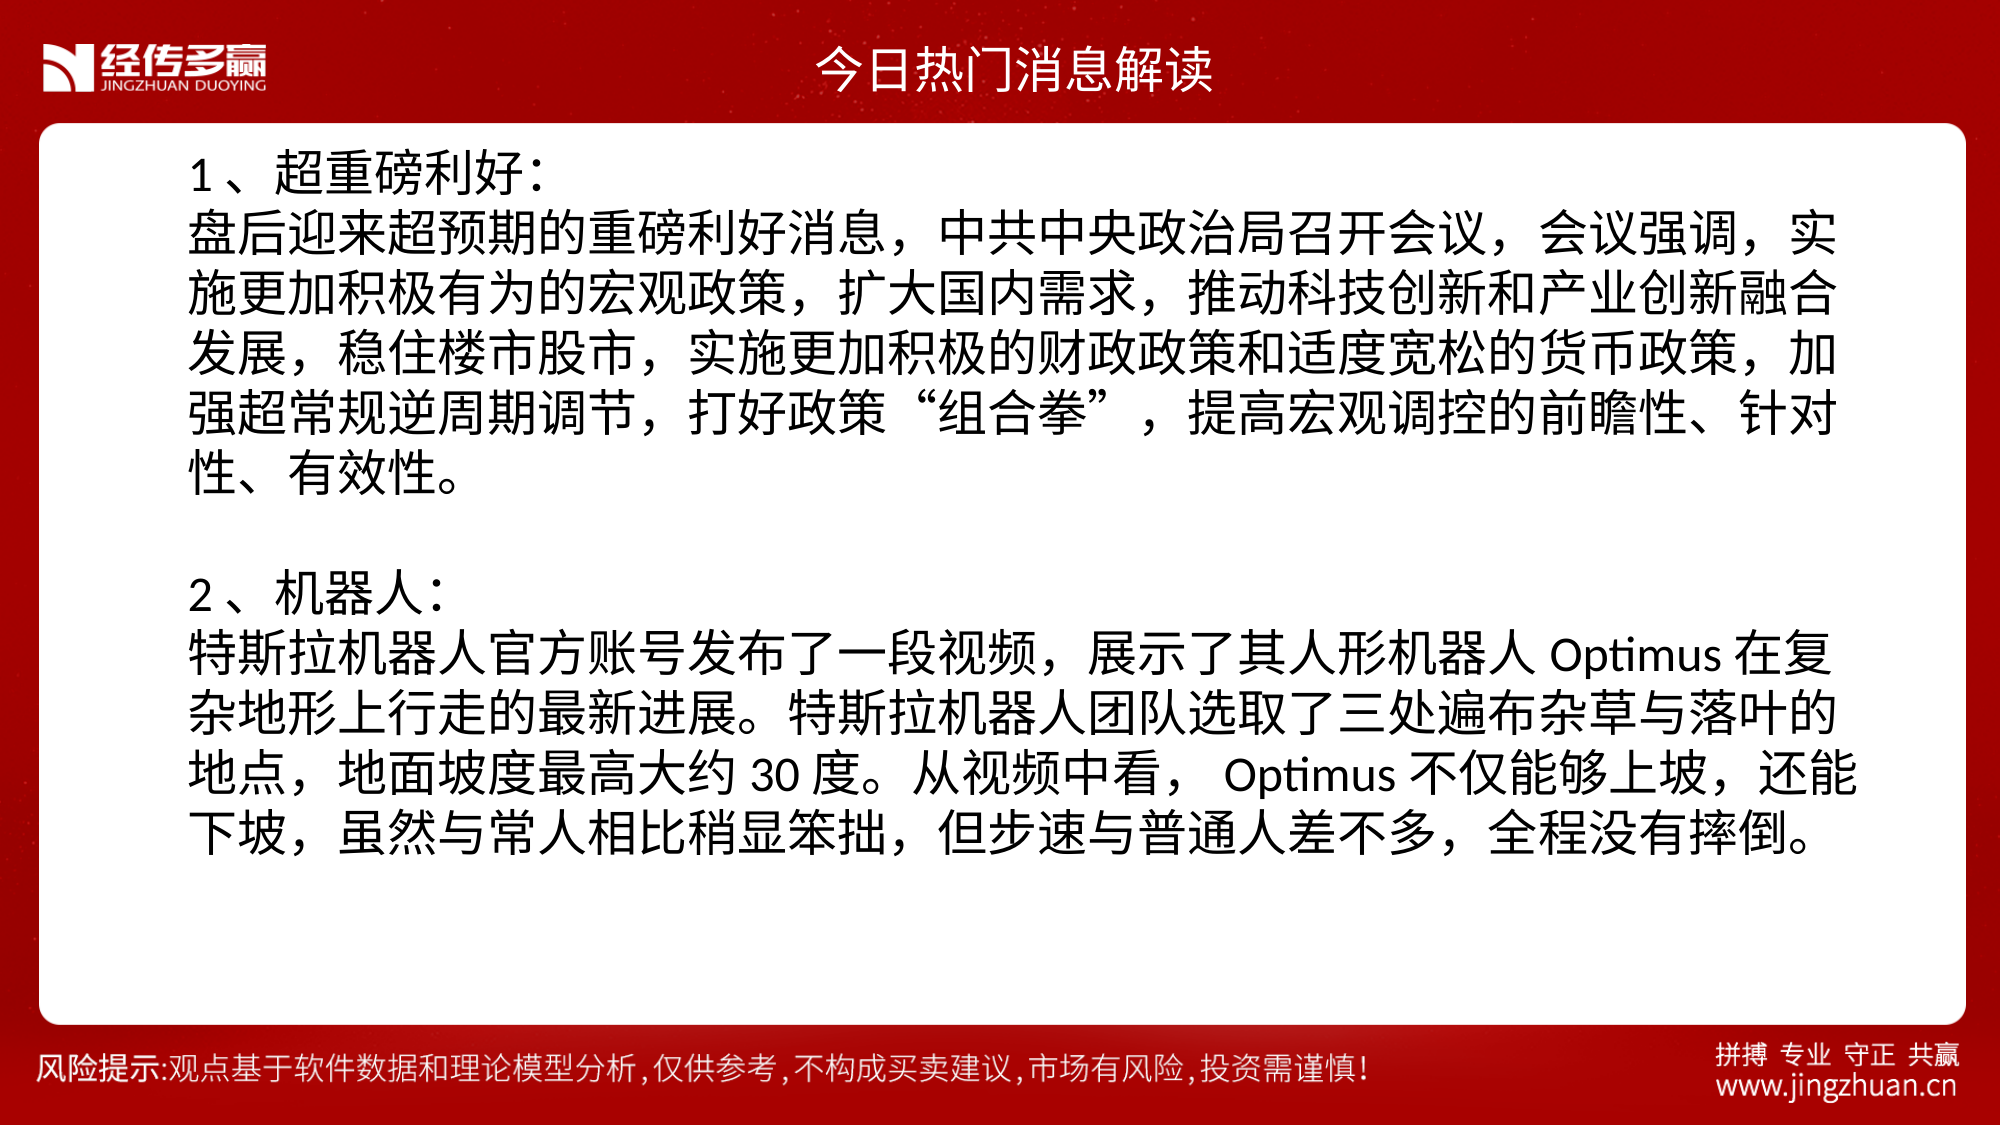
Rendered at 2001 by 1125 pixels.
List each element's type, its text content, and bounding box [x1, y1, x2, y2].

text_box 1、超重磅利好： 盘后迎来超预期的重磅利好消息，中共中央政治局召开会议，会议强调，实施更加积极有为的宏观政策，扩大国内需求，推动科技创新和产业创新融合发展，稳住楼市股市，实施更加积极的财政政策和适度宽松的货币政策，加强超常规逆周期调节，打好政策“组合拳”，提高宏观调控的前瞻性、针对性、有效性。 2、机器人： 特斯拉机器人官方账号发布了一段视频，展示了其人形机器人Optimus在复杂地形上行走的最新进展。特斯拉机器人团队选取了三处遍布杂草与落叶的地点，地面坡度最高大约30度。从视频中看，Optimus不仅能够上坡，还能下坡，虽然与常人相比稍显笨拙，但步速与普通人差不多，全程没有摔倒。 [172, 134, 1885, 904]
picture [0, 0, 2000, 1125]
text_box 今日热门消息解读 [799, 31, 1549, 106]
